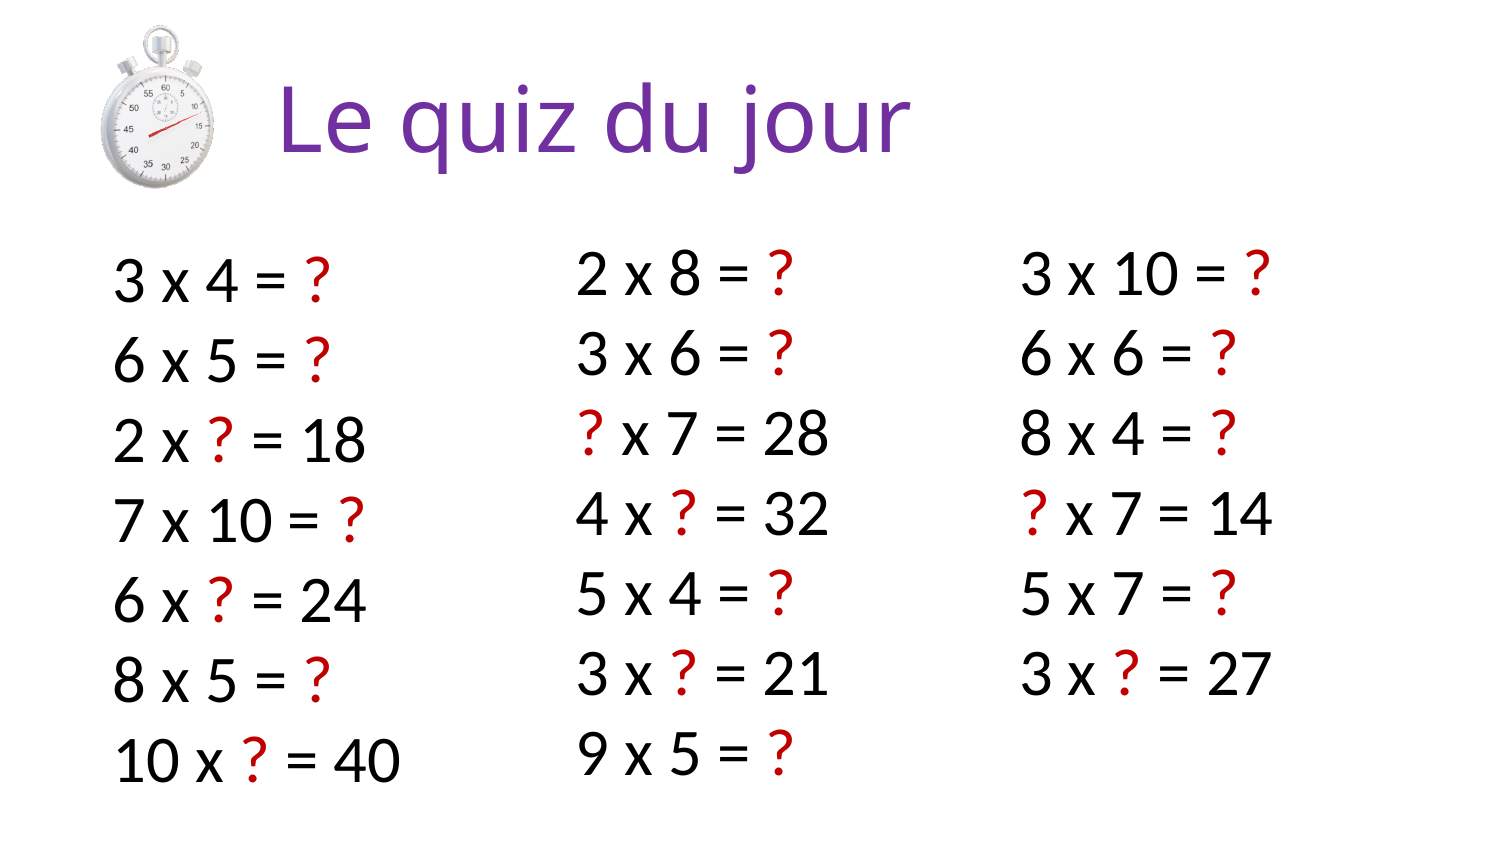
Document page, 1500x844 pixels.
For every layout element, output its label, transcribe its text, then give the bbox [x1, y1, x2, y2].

text_box 3 x 10 = ? 6 x 6 = ? 8 x 4 = ? ? x 7 = 14 5 x 7 = ? 3 x ? = 27 [1004, 221, 1327, 716]
text_box 3 x 4 = ? 6 x 5 = ? 2 x ? = 18 7 x 10 = ? 6 x ? = 24 8 x 5 = ? 10 x ? = 40 [98, 228, 453, 803]
text_box Le quiz du jour [137, 66, 1052, 222]
picture [98, 17, 227, 197]
text_box 2 x 8 = ? 3 x 6 = ? ? x 7 = 28 4 x ? = 32 5 x 4 = ? 3 x ? = 21 9 x 5 = ? [561, 221, 884, 796]
